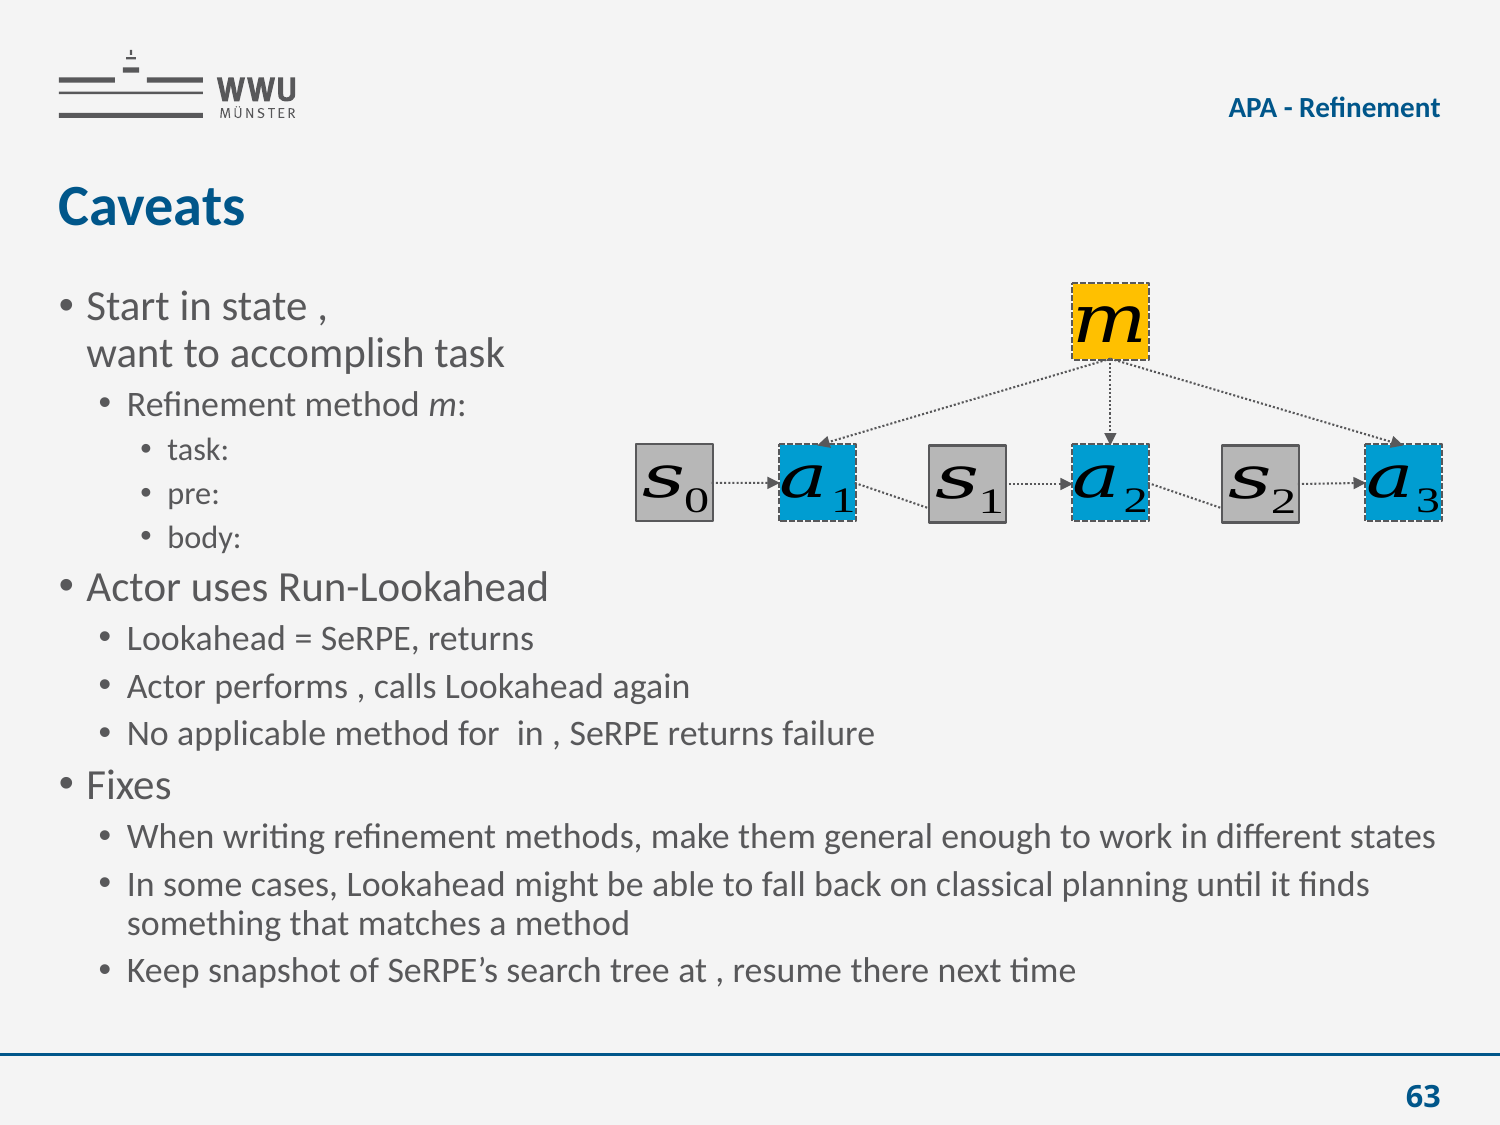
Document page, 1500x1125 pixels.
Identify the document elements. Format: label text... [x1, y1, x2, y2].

slide_number 63 [1322, 1058, 1441, 1118]
title Caveats [59, 167, 1442, 262]
slide_number APA - Refinement [590, 63, 1442, 123]
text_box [636, 283, 1441, 522]
